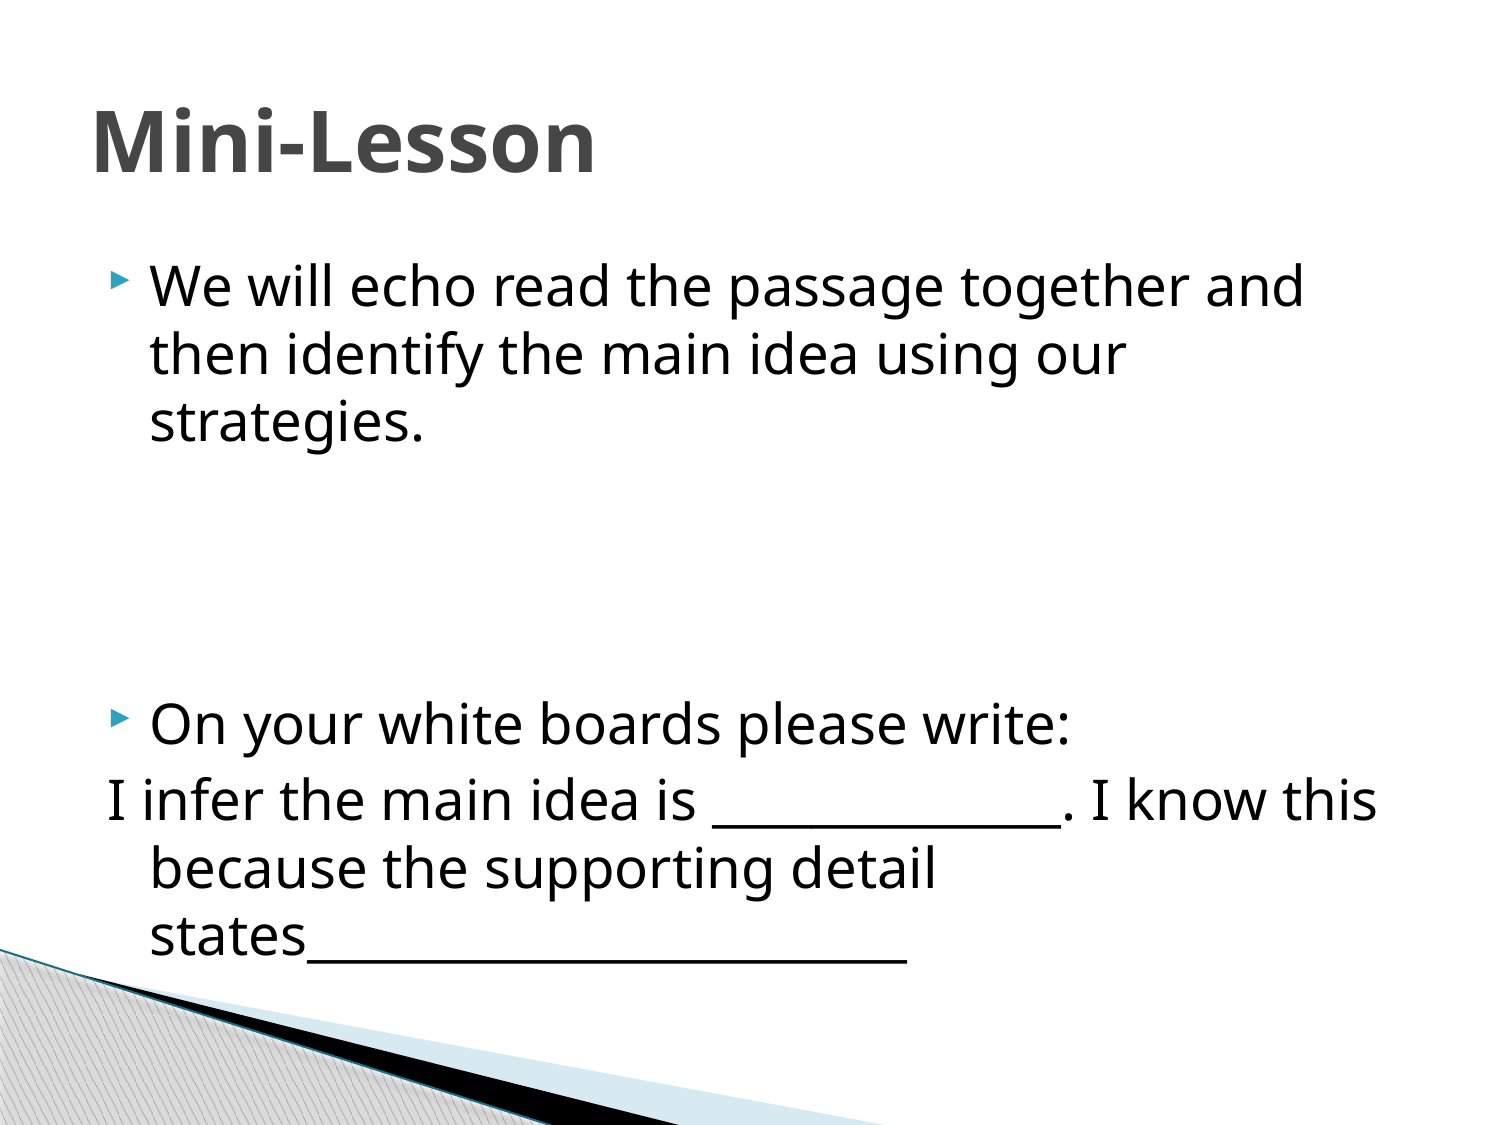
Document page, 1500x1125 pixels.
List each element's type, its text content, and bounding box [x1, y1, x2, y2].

title Mini-Lesson [75, 45, 1425, 233]
list We will echo read the passage together and then identify the main idea using our strategies. On your white boards please write: I infer the main idea is ______________. I know this because the supporting detail states________________________ [75, 243, 1425, 986]
